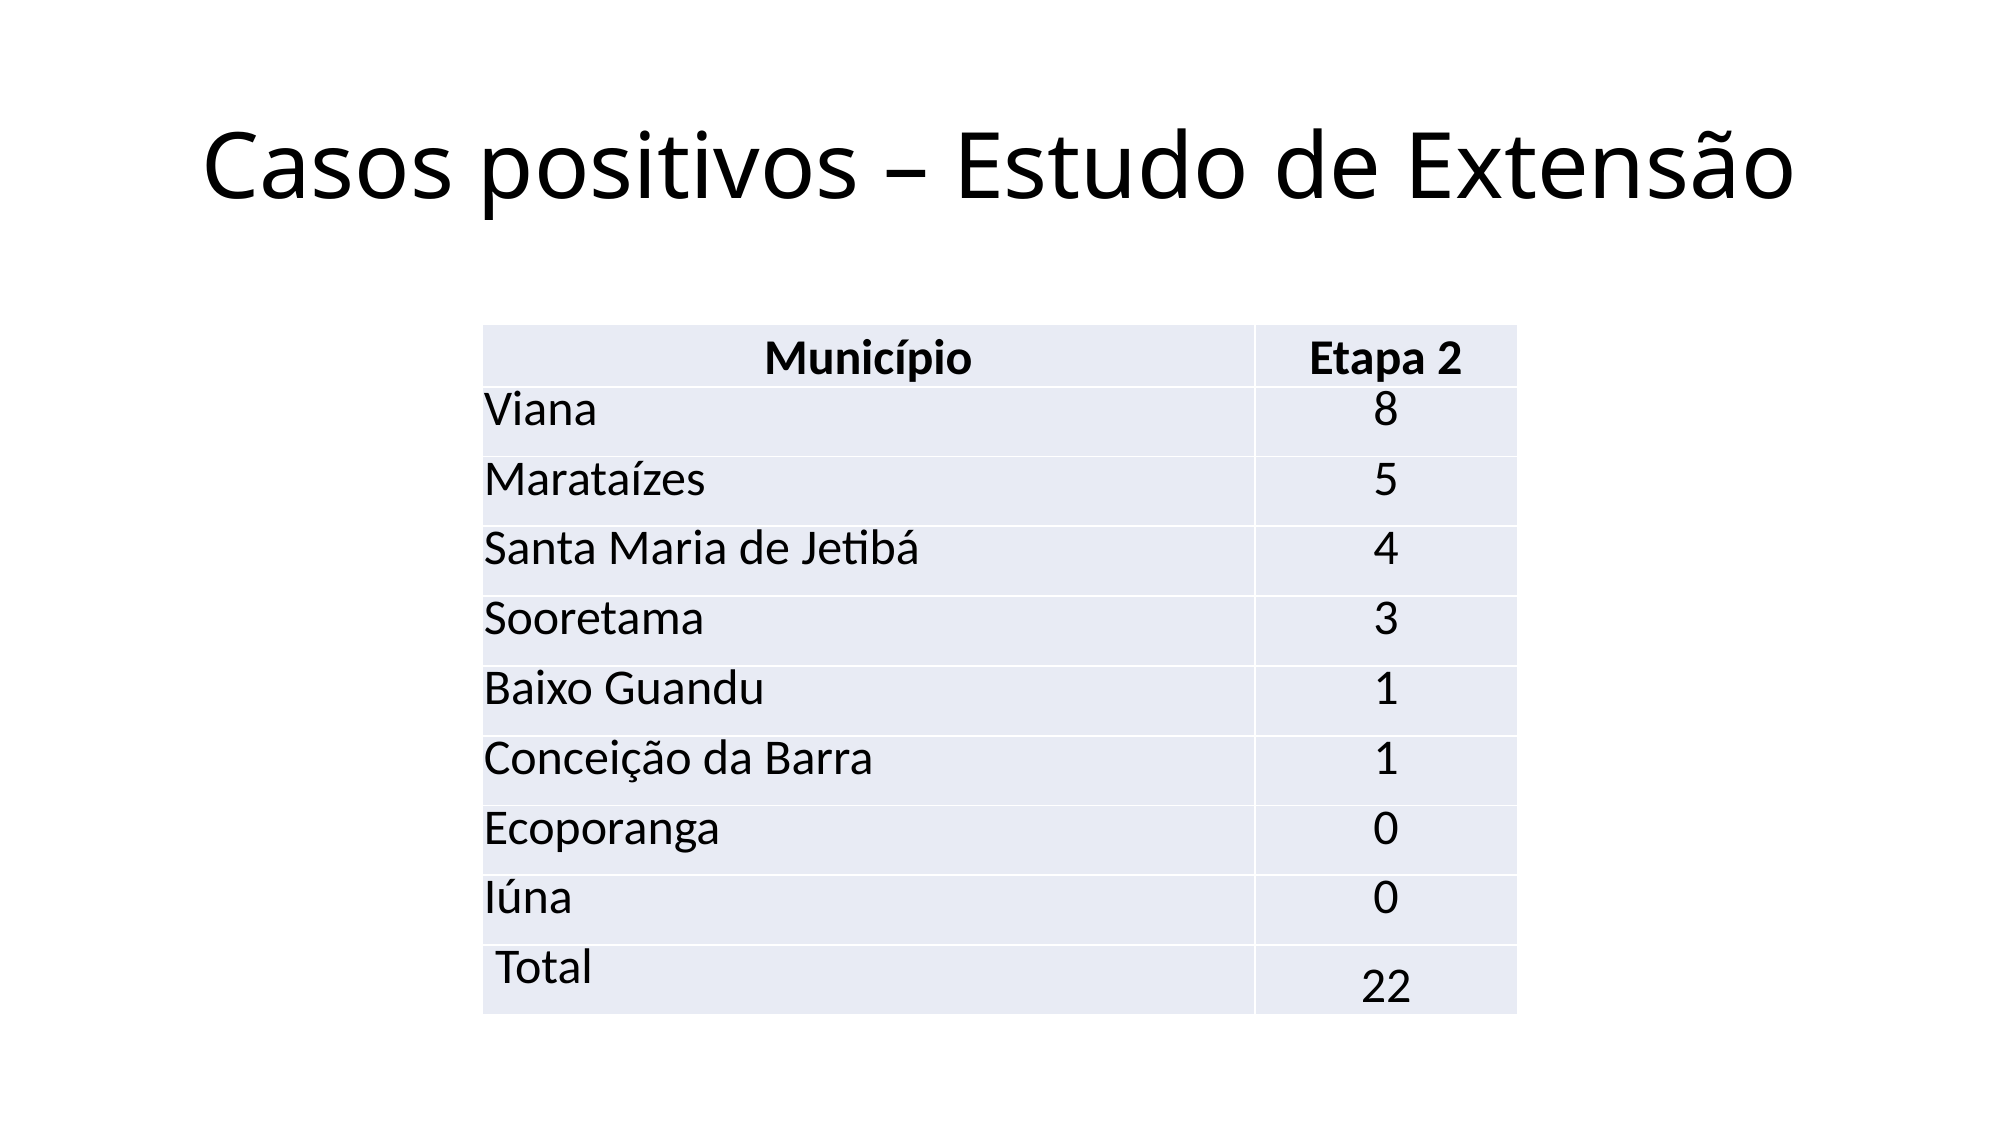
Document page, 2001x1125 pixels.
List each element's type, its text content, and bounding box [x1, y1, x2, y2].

table_cell 3 [1256, 597, 1517, 665]
table_cell Total [483, 946, 1254, 1014]
table_cell 1 [1256, 737, 1517, 805]
table_cell Viana [483, 388, 1254, 456]
table_header Município [483, 325, 1254, 386]
table_cell Santa Maria de Jetibá [483, 527, 1254, 595]
table_cell Marataízes [483, 457, 1254, 525]
table_cell 4 [1256, 527, 1517, 595]
table_cell 0 [1256, 806, 1517, 874]
table_cell 8 [1256, 388, 1517, 456]
table_cell 1 [1256, 667, 1517, 735]
table_cell 0 [1256, 876, 1517, 944]
table_header Etapa 2 [1256, 325, 1517, 386]
table_cell Sooretama [483, 597, 1254, 665]
table_cell 22 [1256, 946, 1517, 1014]
table_cell Conceição da Barra [483, 737, 1254, 805]
table_cell Iúna [483, 876, 1254, 944]
table_cell Baixo Guandu [483, 667, 1254, 735]
table_cell Ecoporanga [483, 806, 1254, 874]
table_cell 5 [1256, 457, 1517, 525]
title Casos positivos – Estudo de Extensão [137, 59, 1863, 278]
